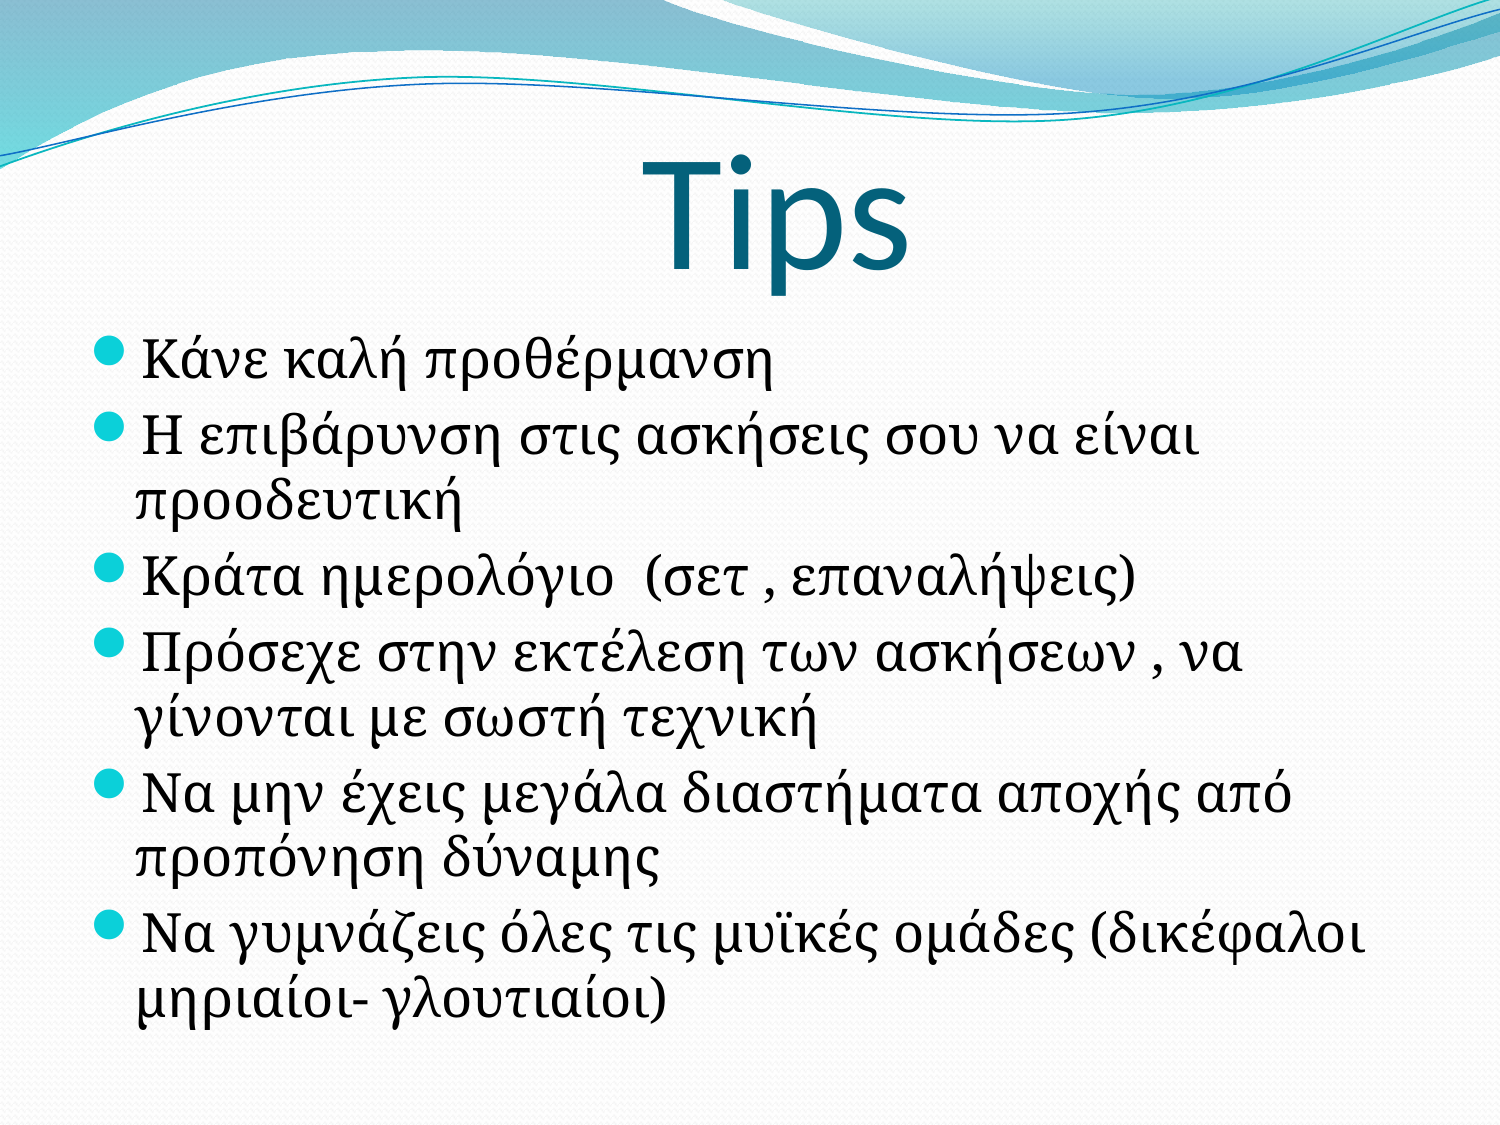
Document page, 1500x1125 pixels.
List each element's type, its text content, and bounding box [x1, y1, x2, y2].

list Κάνε καλή προθέρμανση Η επιβάρυνση στις ασκήσεις σου να είναι προοδευτική Κράτα ημερολόγιο (σετ , επαναλήψεις) Πρόσεχε στην εκτέλεση των ασκήσεων , να γίνονται με σωστή τεχνική Να μην έχεις μεγάλα διαστήματα αποχής από προπόνηση δύναμης Να γυμνάζεις όλες τις μυϊκές ομάδες (δικέφαλοι μηριαίοι- γλουτιαίοι) [75, 317, 1425, 1038]
title Tips [75, 115, 1425, 303]
